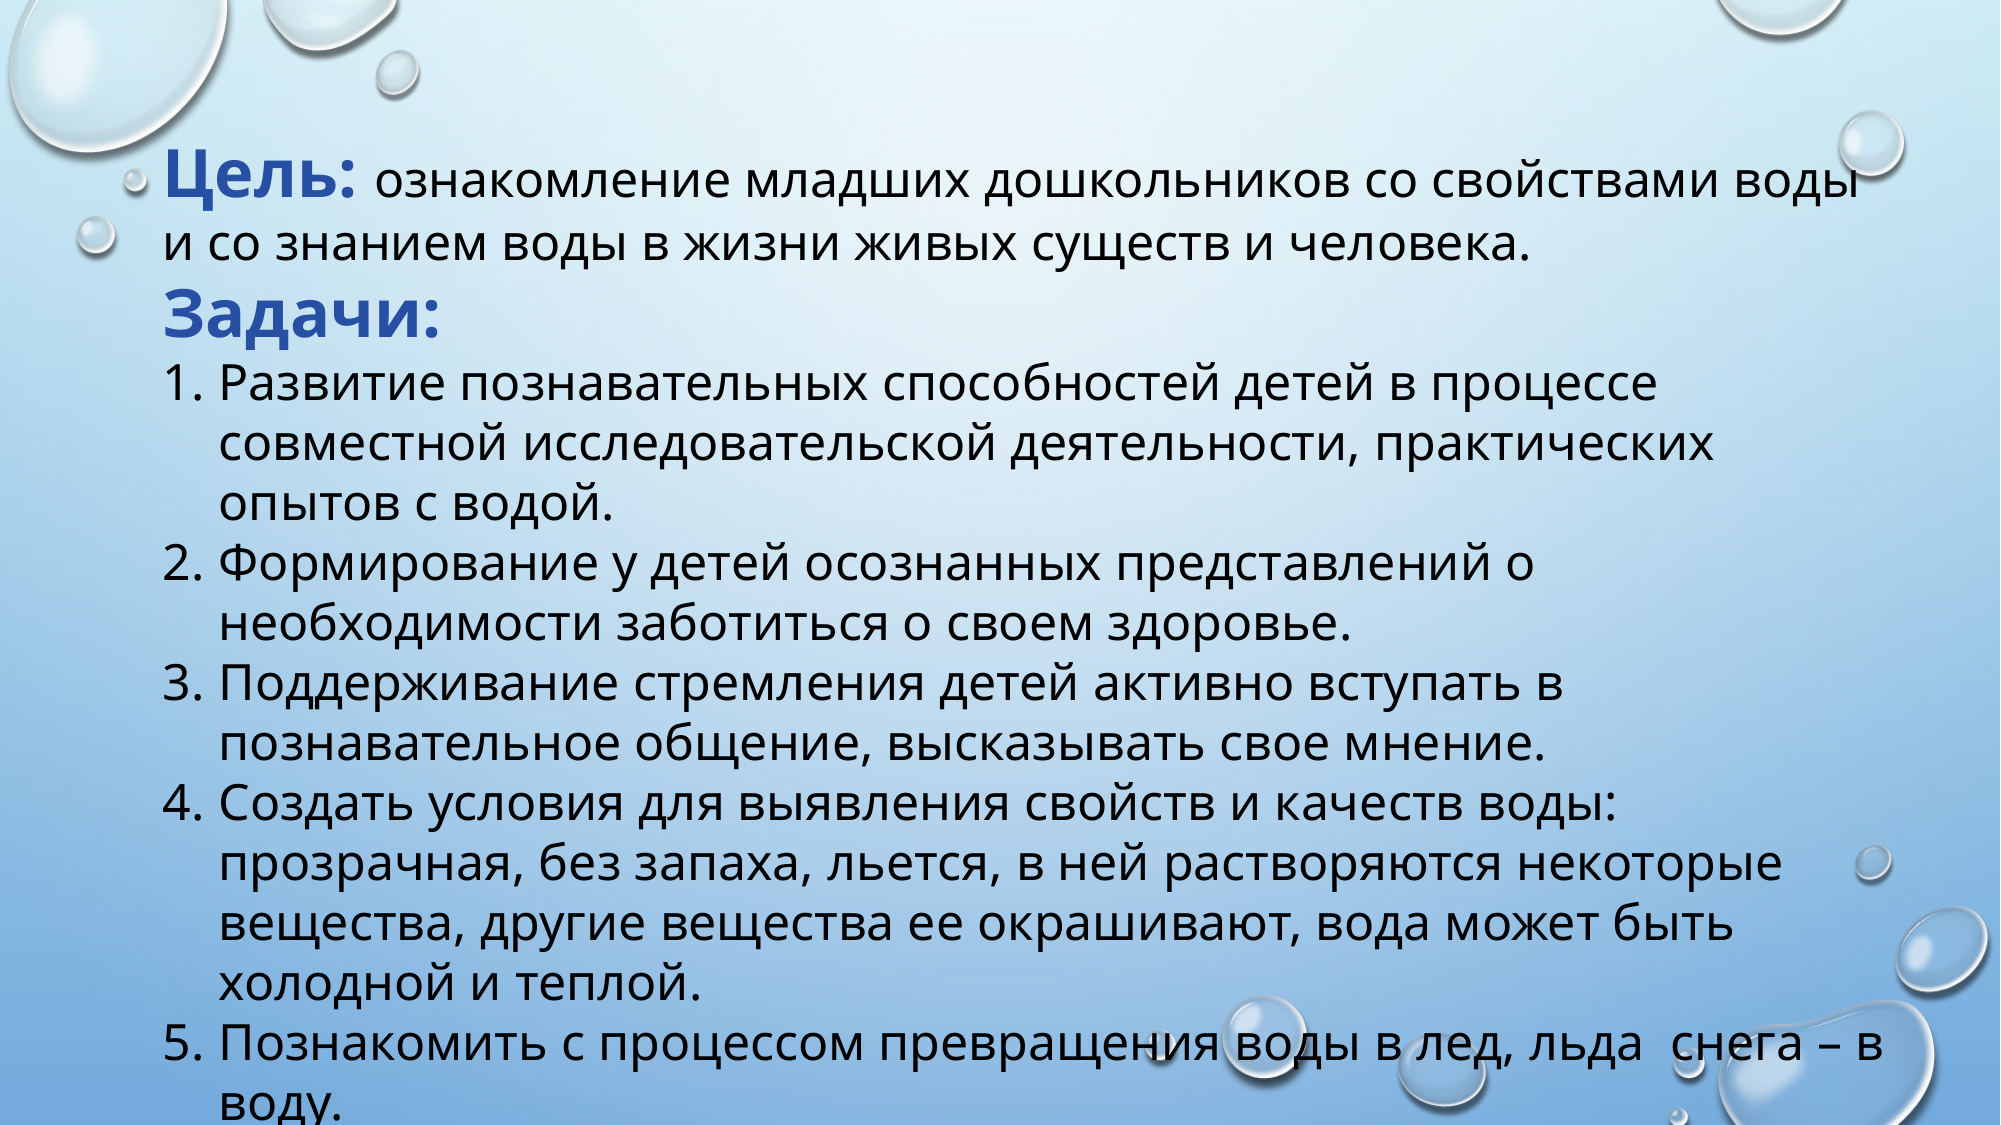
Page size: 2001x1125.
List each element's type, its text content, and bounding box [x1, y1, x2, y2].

picture [0, 0, 2000, 1125]
text_box Цель: ознакомление младших дошкольников со свойствами воды и со знанием воды в жизни живых существ и человека. Задачи: Развитие познавательных способностей детей в процессе совместной исследовательской деятельности, практических опытов с водой. Формирование у детей осознанных представлений о необходимости заботиться о своем здоровье. Поддерживание стремления детей активно вступать в познавательное общение, высказывать свое мнение. Создать условия для выявления свойств и качеств воды: прозрачная, без запаха, льется, в ней растворяются некоторые вещества, другие вещества ее окрашивают, вода может быть холодной и теплой. Познакомить с процессом превращения воды в лед, льда снега – в воду. Воспитывать бережное отношение к воде. [147, 123, 1909, 1125]
